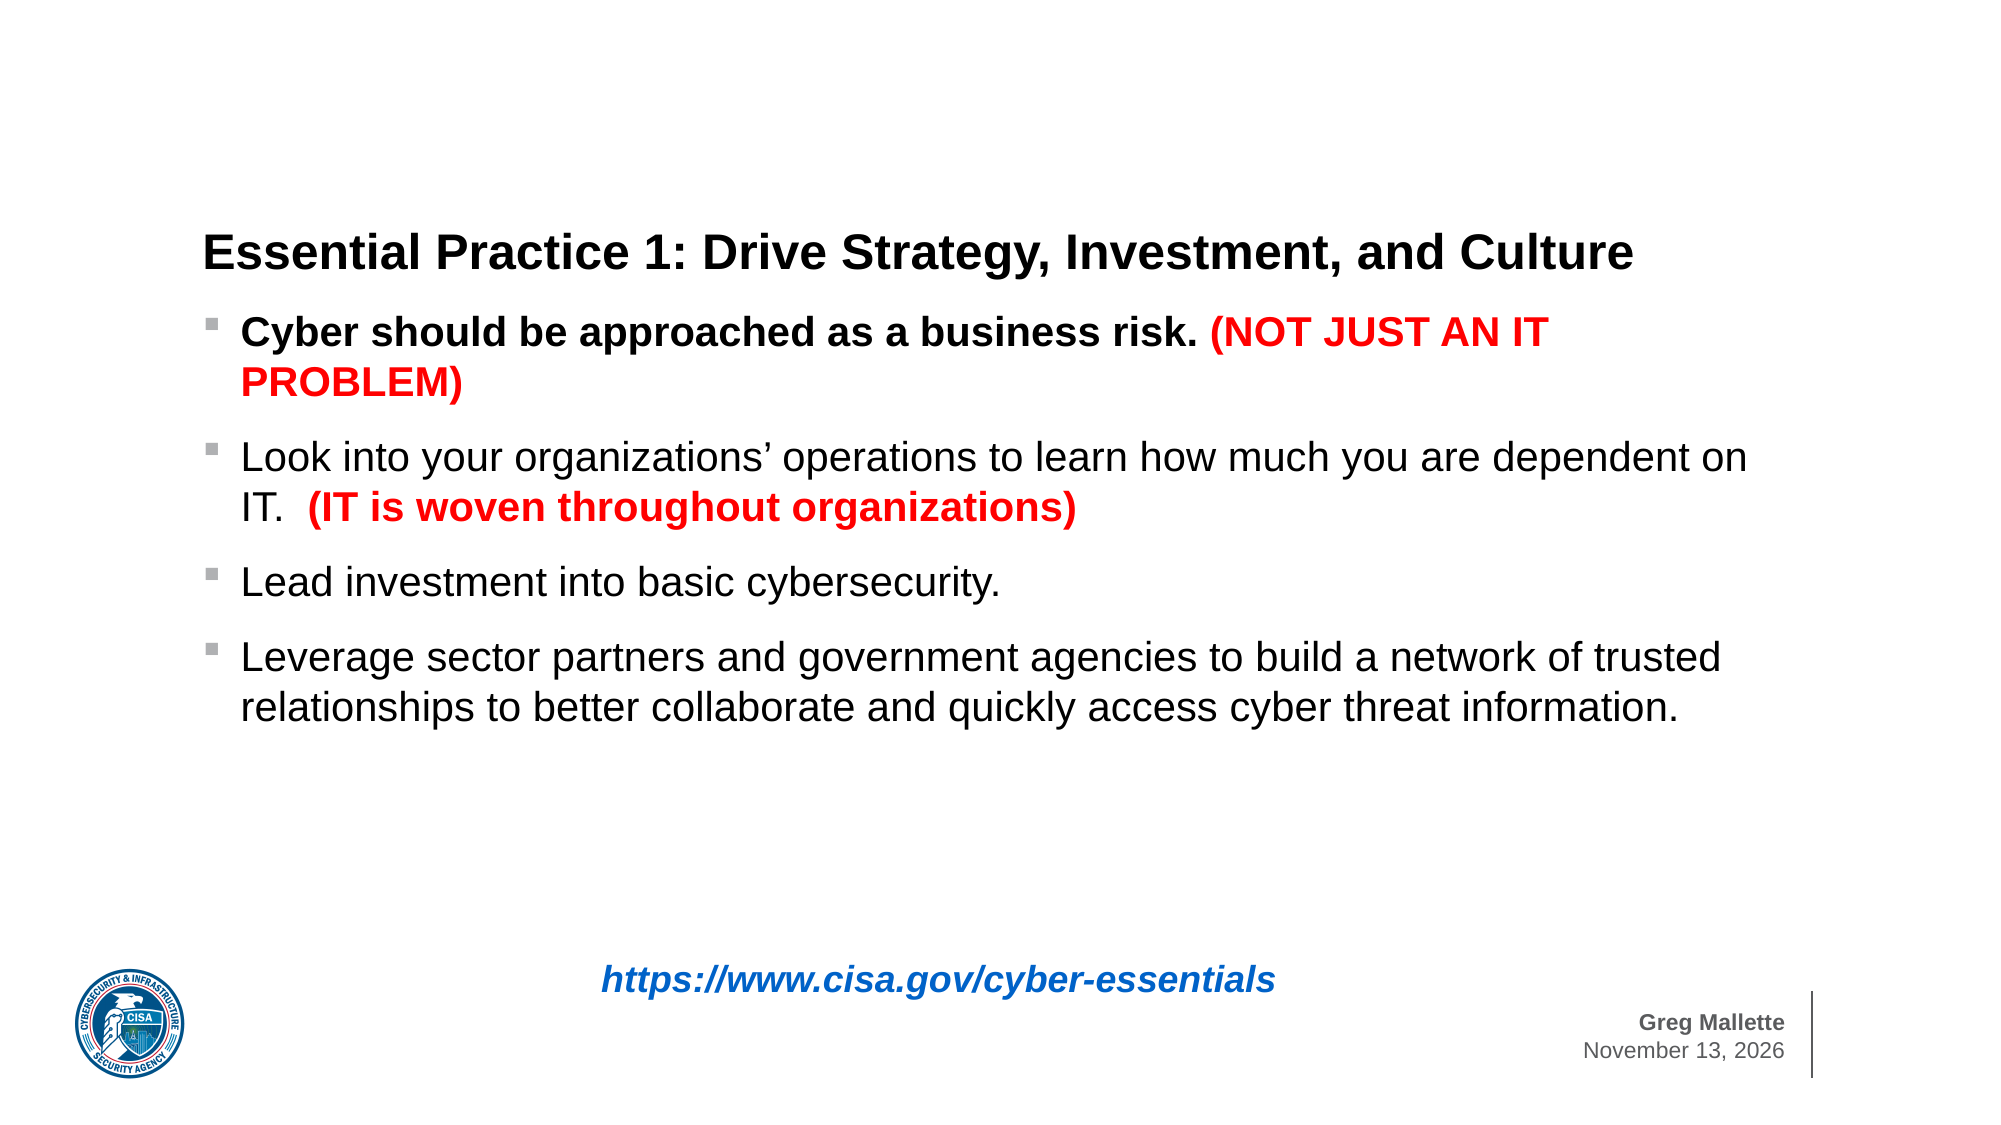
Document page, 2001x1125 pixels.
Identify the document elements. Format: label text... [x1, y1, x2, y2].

list Essential Practice 1: Drive Strategy, Investment, and Culture Cyber should be approached as a business risk. (NOT JUST AN IT PROBLEM) Look into your organizations’ operations to learn how much you are dependent on IT. (IT is woven throughout organizations) Lead investment into basic cybersecurity. Leverage sector partners and government agencies to build a network of trusted relationships to better collaborate and quickly access cyber threat information. https://www.cisa.gov/cyber-essentials [187, 212, 1788, 975]
picture [73, 967, 186, 1080]
